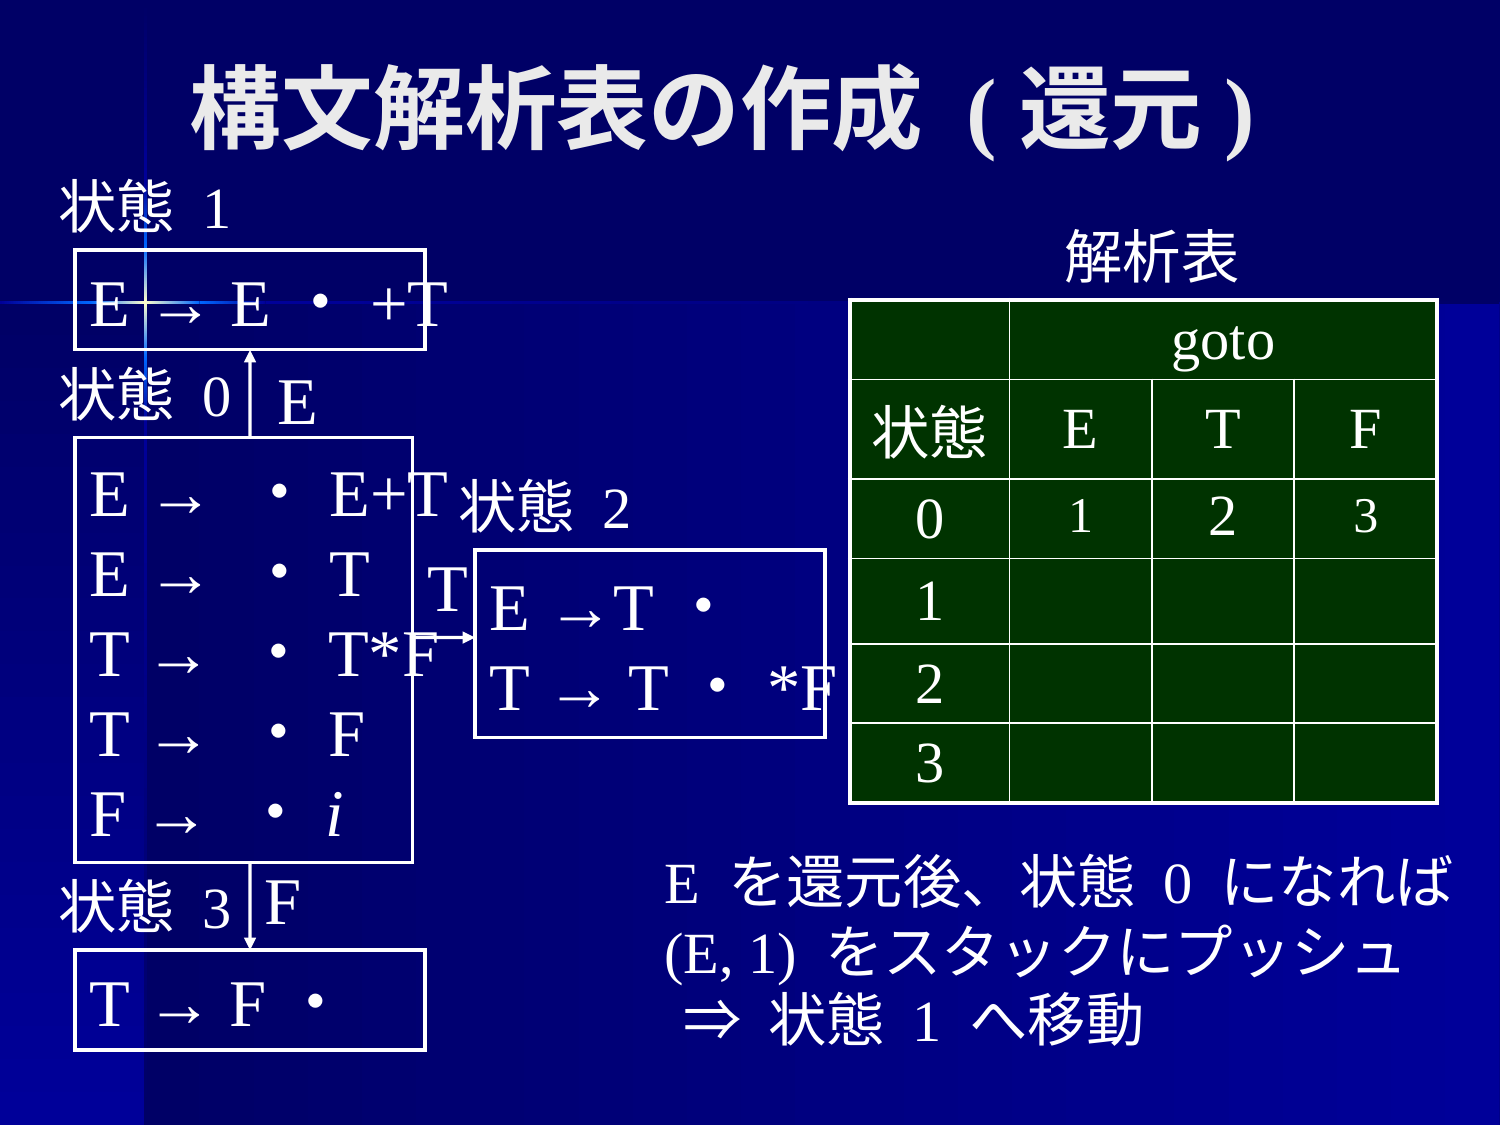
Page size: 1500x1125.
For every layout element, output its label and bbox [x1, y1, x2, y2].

table_cell [1010, 559, 1151, 643]
table_cell [852, 559, 1009, 643]
table_cell [1010, 645, 1151, 722]
table_header [852, 302, 1009, 379]
table_cell [1153, 645, 1293, 722]
table_header [1010, 302, 1435, 379]
table_cell [1295, 645, 1435, 722]
table_cell [852, 380, 1009, 478]
table_cell [1153, 559, 1293, 643]
table_cell [852, 724, 1009, 801]
table_cell [1010, 380, 1151, 469]
title [174, 49, 1413, 163]
table_cell [1295, 724, 1435, 801]
table_cell [1153, 724, 1293, 801]
text_box [43, 162, 826, 1051]
table_cell [852, 480, 1009, 558]
table_cell [1295, 380, 1435, 469]
text_box [1009, 469, 1438, 556]
table_cell [1153, 380, 1293, 469]
text_box [649, 837, 1469, 1061]
table_cell [852, 645, 1009, 722]
table_cell [1295, 559, 1435, 643]
table_cell [1010, 724, 1151, 801]
text_box [1050, 212, 1255, 298]
